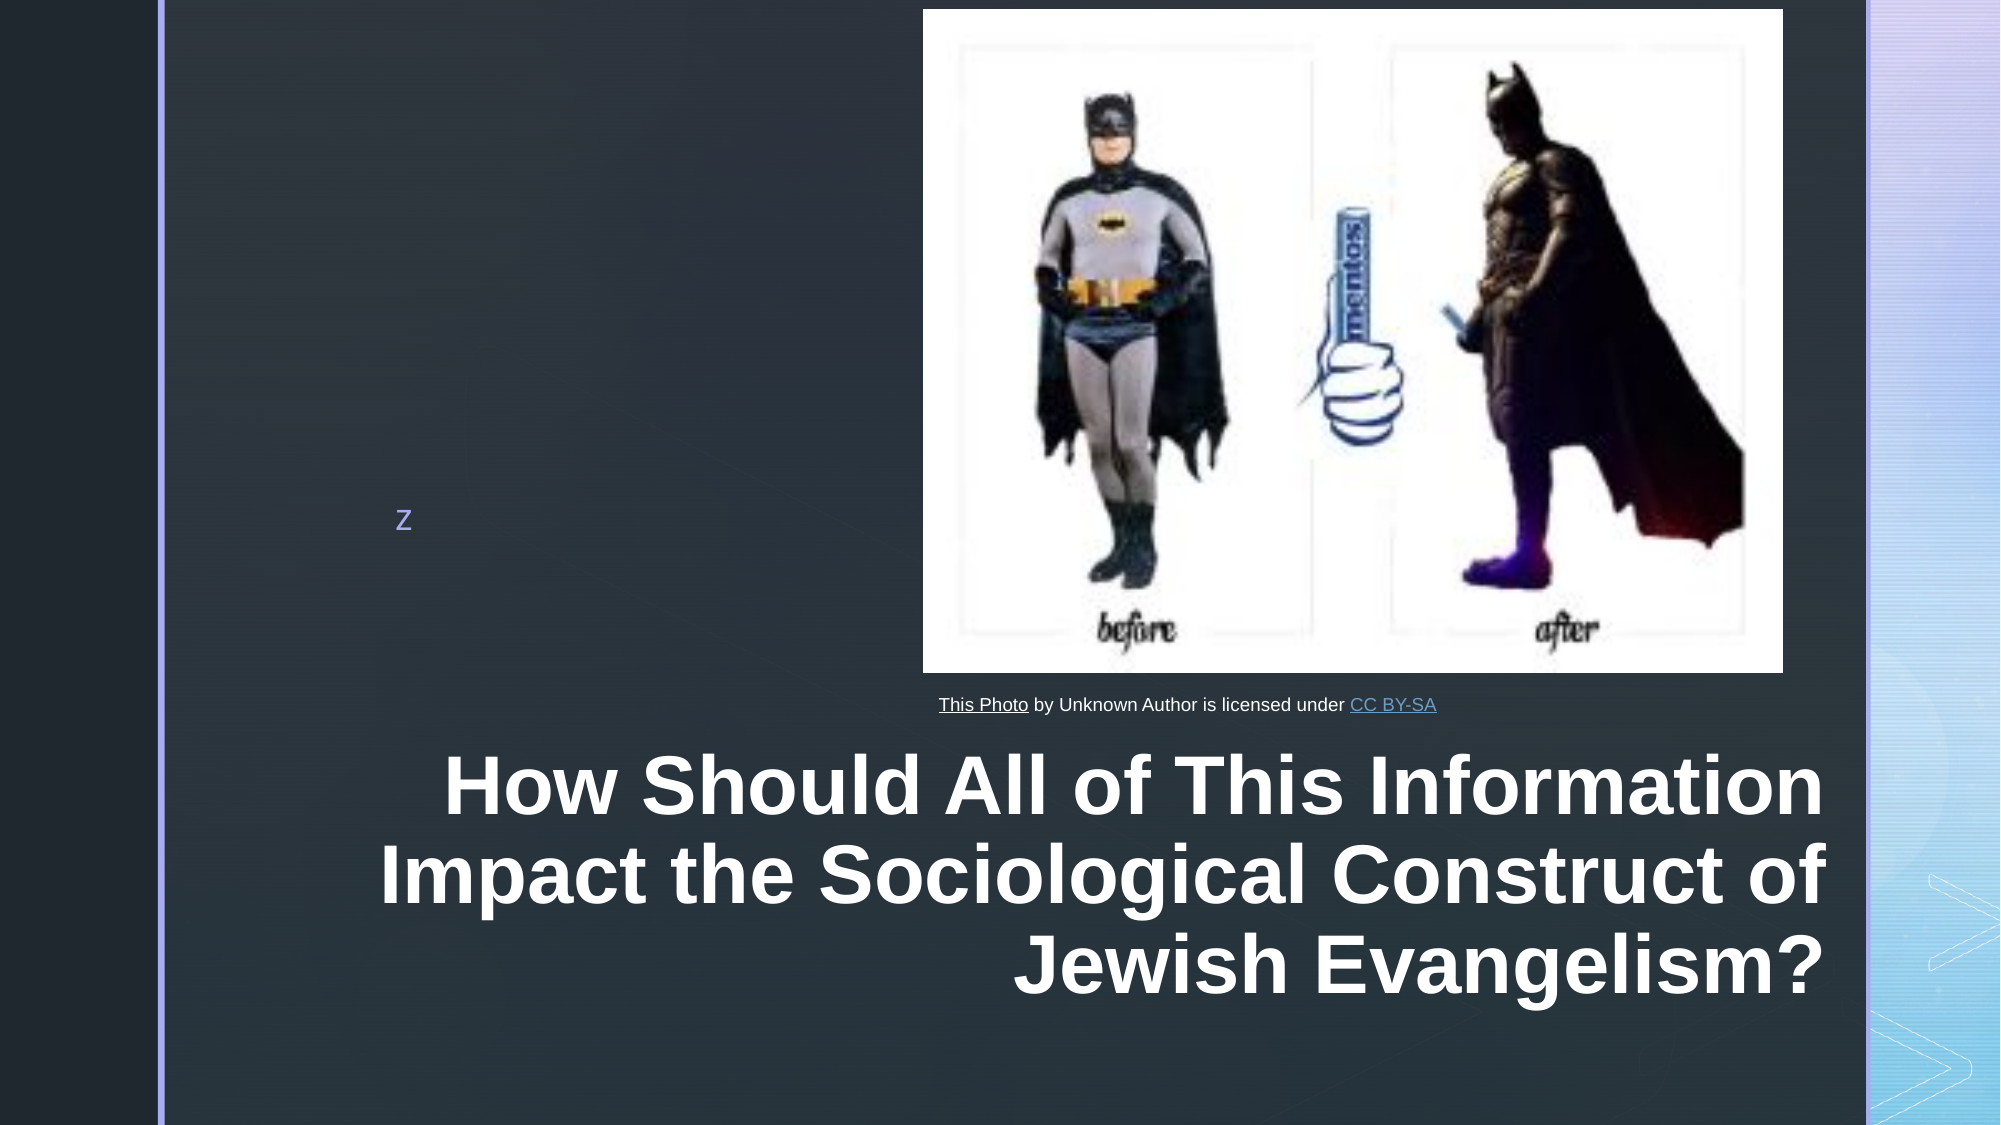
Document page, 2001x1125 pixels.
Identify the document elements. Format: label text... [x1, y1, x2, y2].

title How Should All of This Information Impact the Sociological Construct of Jewish Evangelism? [157, 734, 1843, 1087]
picture [923, 9, 1783, 674]
picture [1871, 0, 2001, 1125]
text_box This Photo by Unknown Author is licensed under CC BY-SA [923, 684, 1783, 723]
